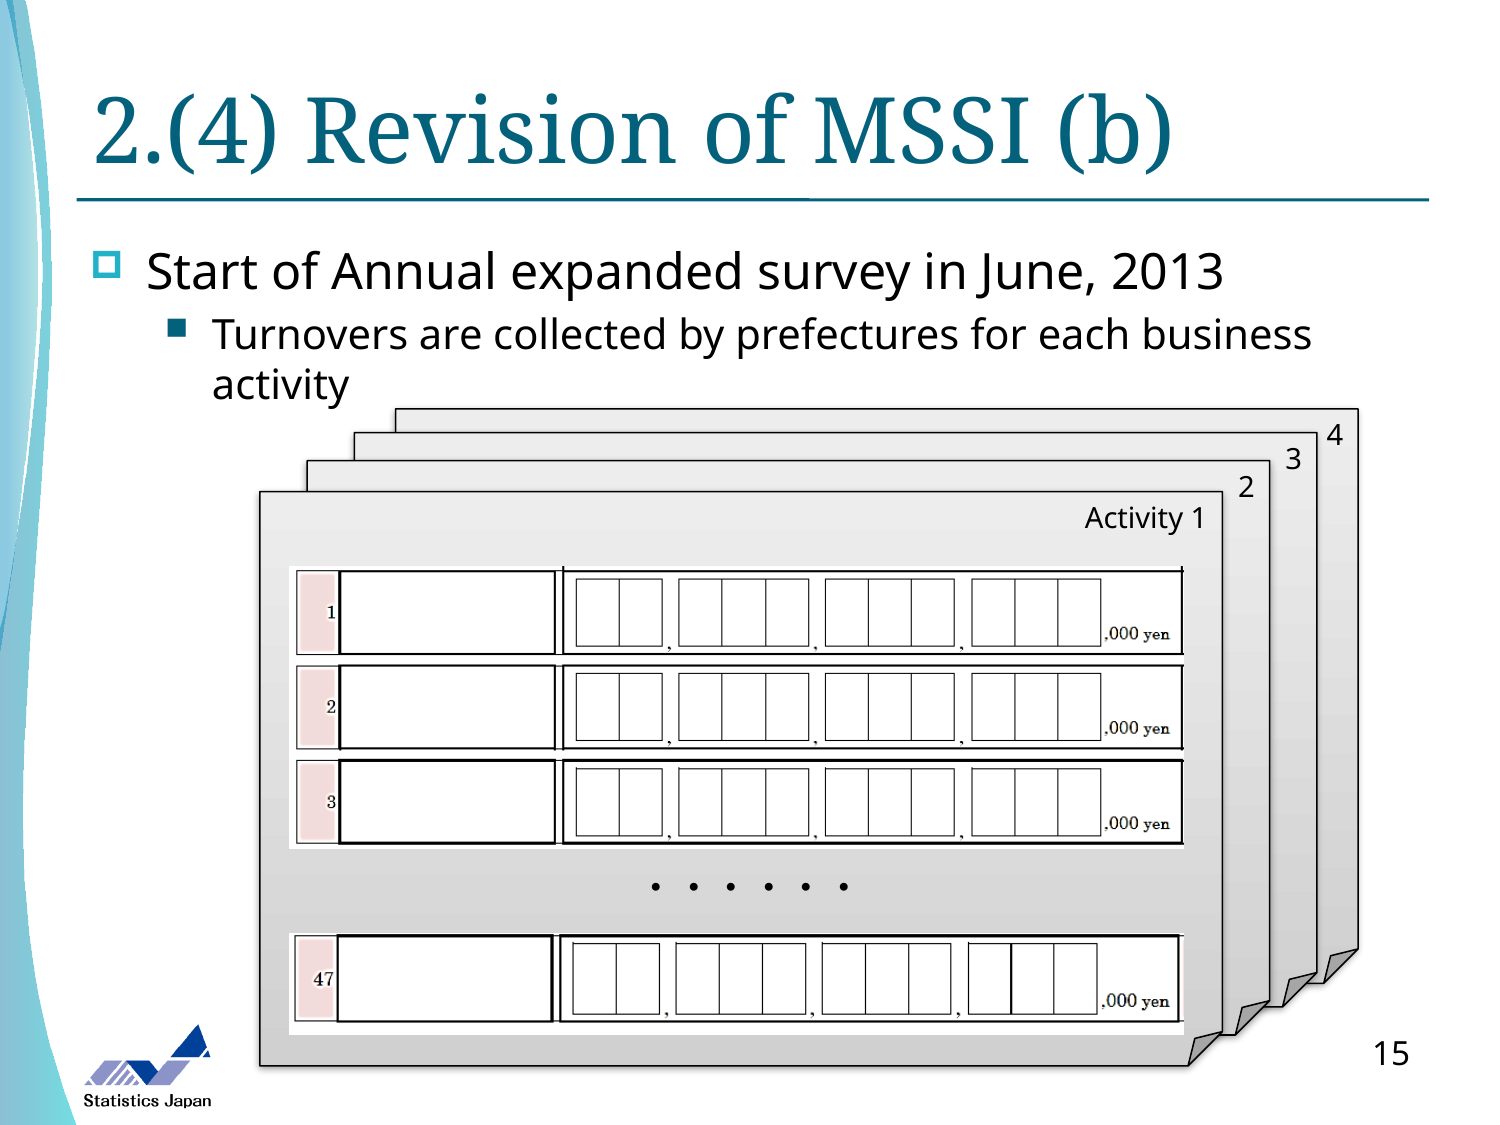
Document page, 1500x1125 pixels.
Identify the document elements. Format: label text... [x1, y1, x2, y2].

picture [289, 566, 1184, 850]
title 2.(4) Revision of MSSI (b) [76, 2, 1427, 190]
picture [289, 933, 1184, 1036]
slide_number 15 [1074, 1024, 1426, 1101]
list Start of Annual expanded survey in June, 2013 Turnovers are collected by prefectures for each business activity [74, 231, 1426, 1006]
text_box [259, 408, 1359, 1067]
picture [82, 1023, 212, 1109]
